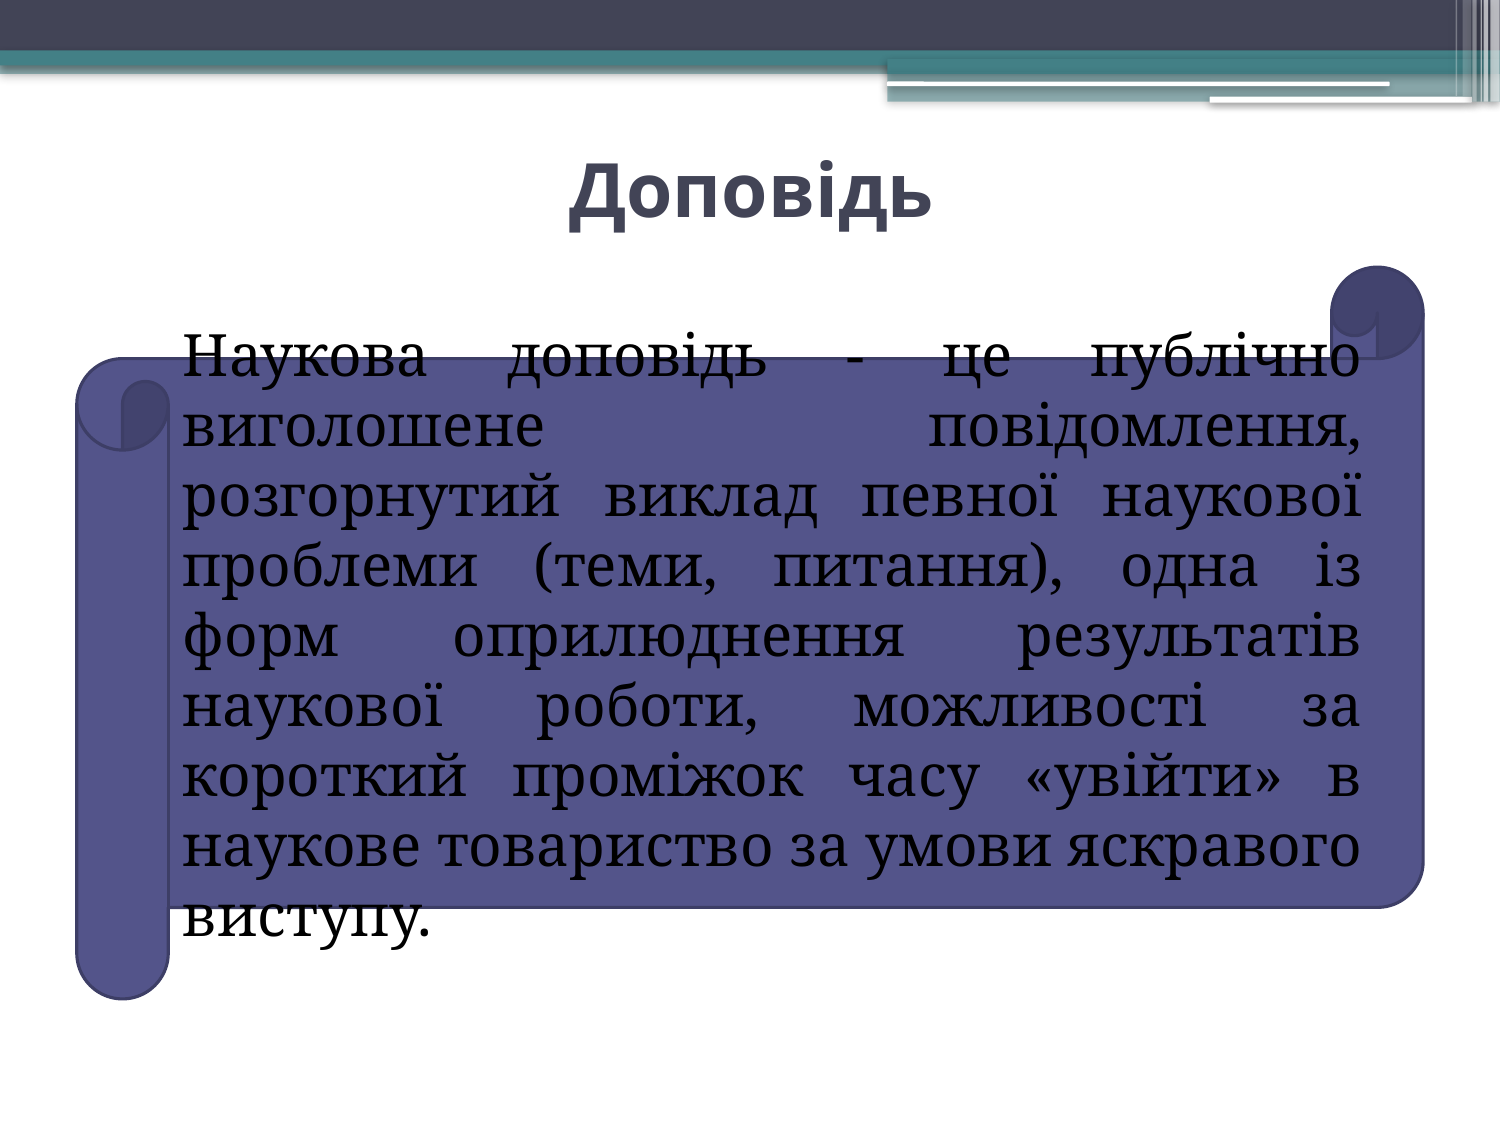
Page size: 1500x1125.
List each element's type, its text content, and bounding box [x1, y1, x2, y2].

text_box Наукова доповідь - це публічно виголошене повідомлення, розгорнутий виклад певної наукової проблеми (теми, питання), одна із форм оприлюднення результатів наукової роботи, можливості за короткий проміжок часу «увійти» в наукове товариство за умови яскравого виступу. [75, 265, 1425, 1001]
title Доповідь [76, 99, 1427, 275]
